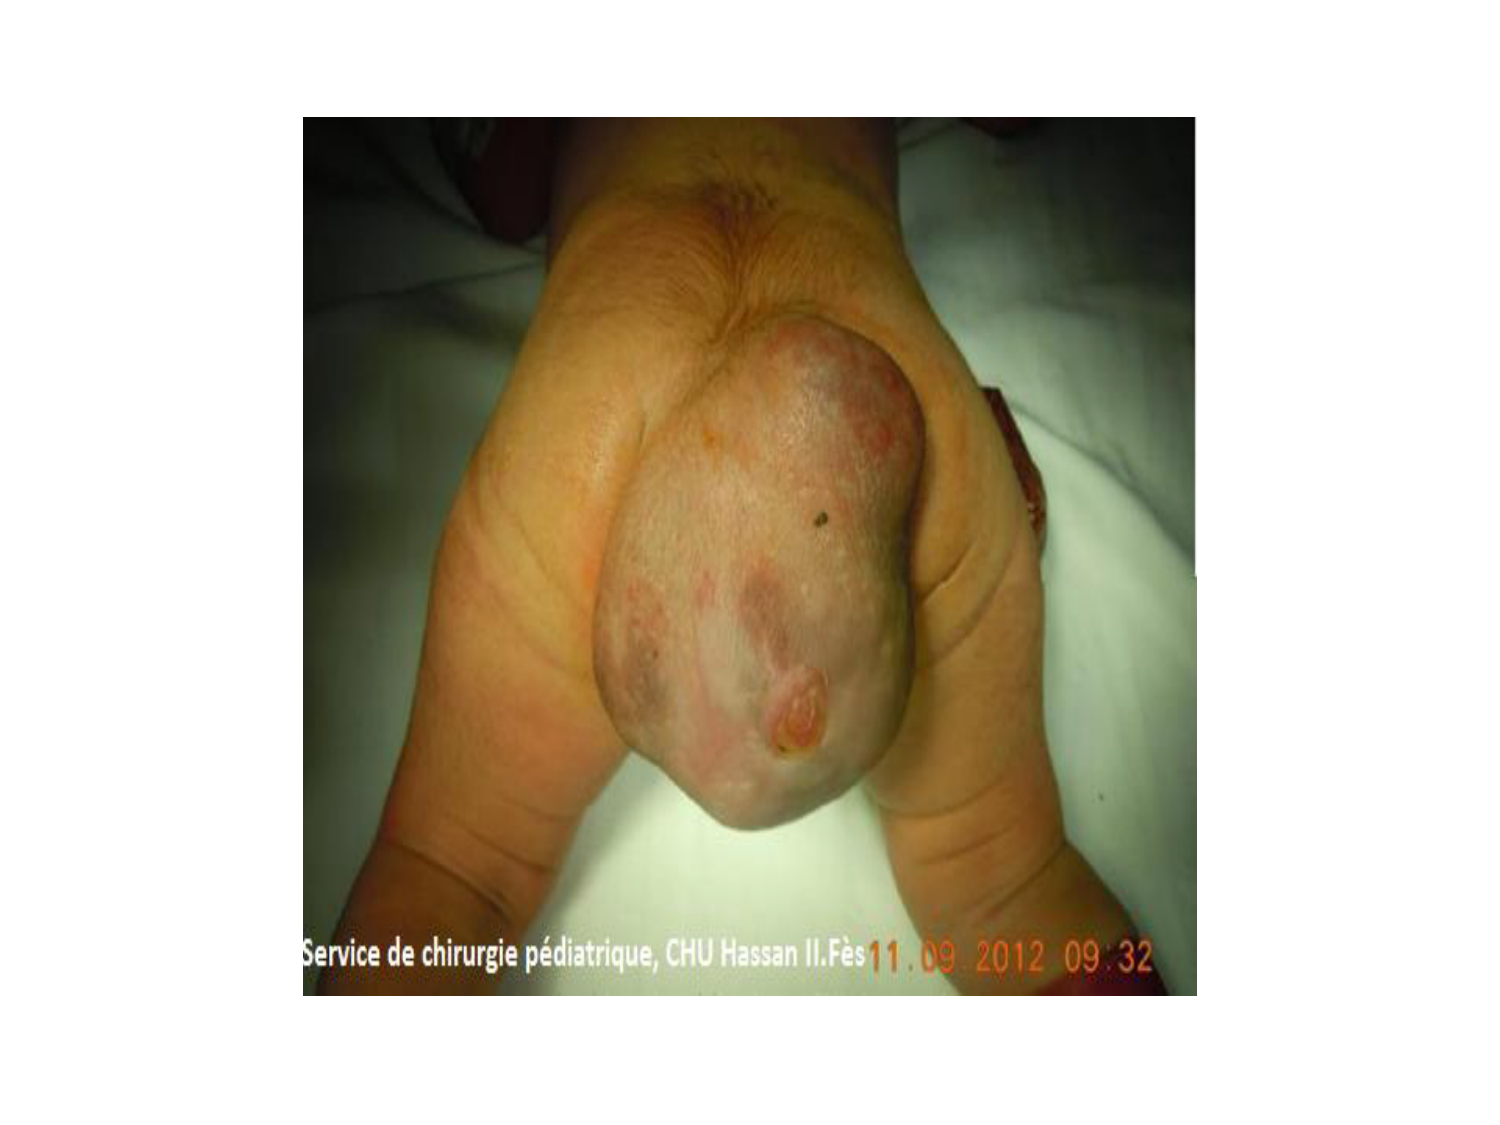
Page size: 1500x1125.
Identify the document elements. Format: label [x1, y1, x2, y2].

picture [302, 116, 1198, 997]
